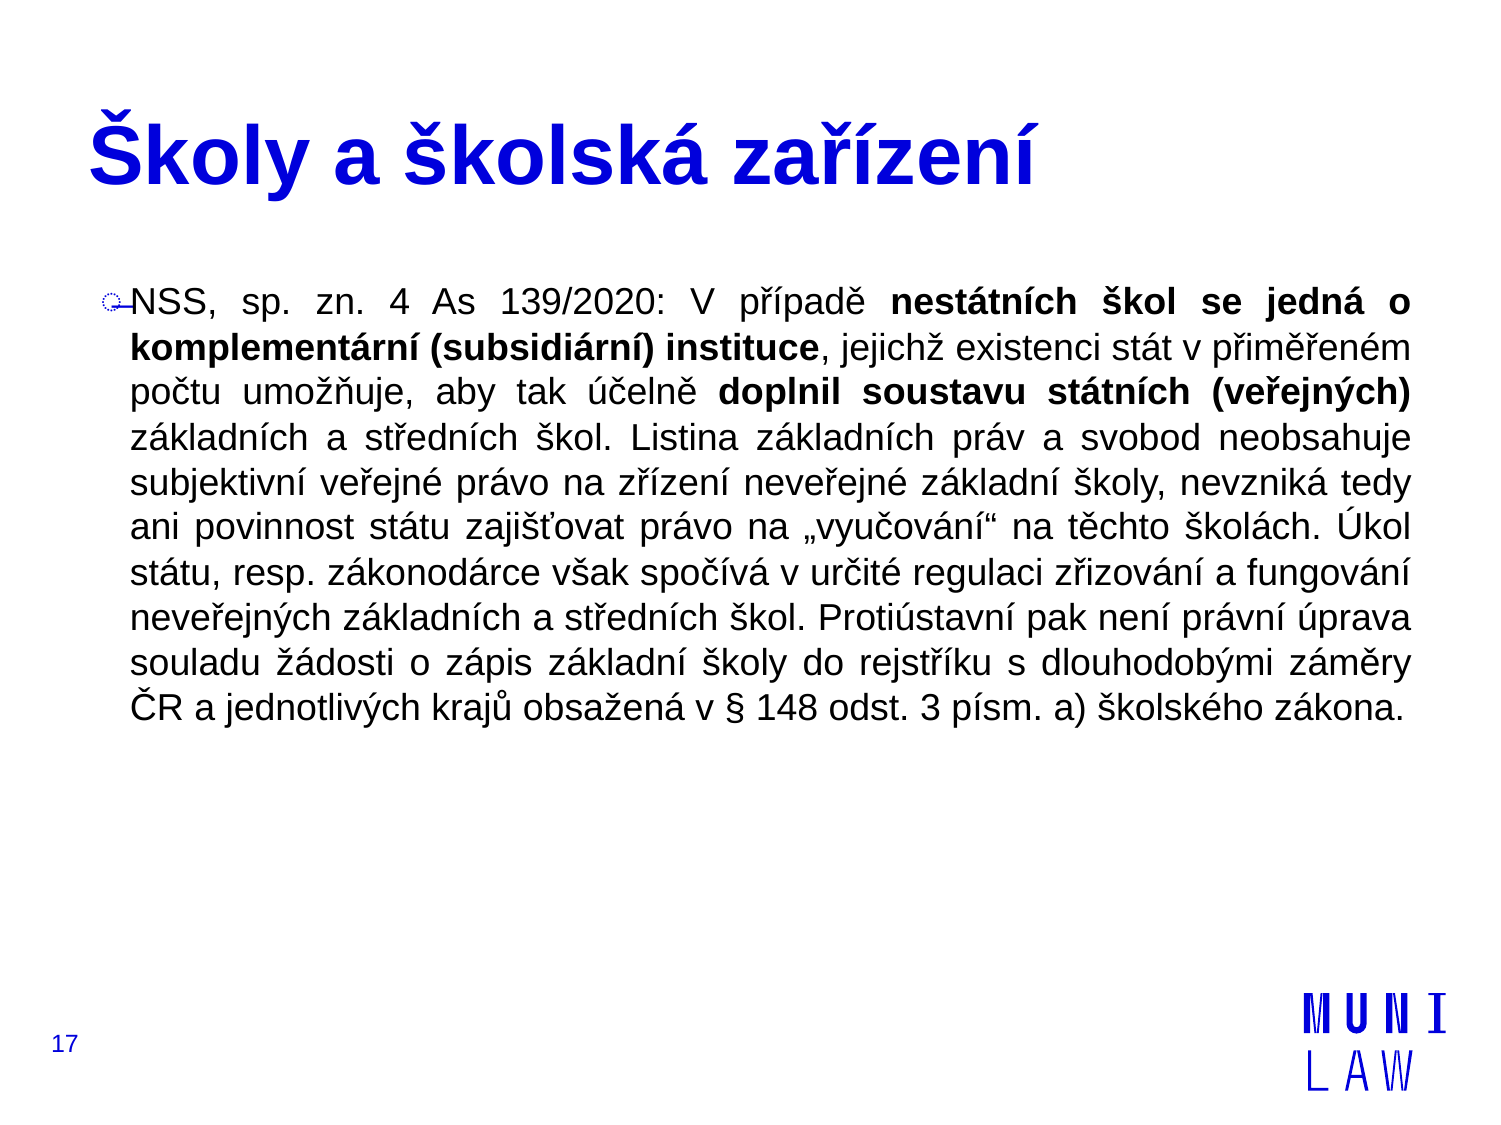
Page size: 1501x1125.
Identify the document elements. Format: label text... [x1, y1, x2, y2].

title Školy a školská zařízení [88, 118, 1412, 193]
list NSS, sp. zn. 4 As 139/2020: V případě nestátních škol se jedná o komplementární (subsidiární) instituce, jejichž existenci stát v přiměřeném počtu umožňuje, aby tak účelně doplnil soustavu státních (veřejných) základních a středních škol. Listina základních práv a svobod neobsahuje subjektivní veřejné právo na zřízení neveřejné základní školy, nevzniká tedy ani povinnost státu zajišťovat právo na „vyučování“ na těchto školách. Úkol státu, resp. zákonodárce však spočívá v určité regulaci zřizování a fungování neveřejných základních a středních škol. Protiústavní pak není právní úprava souladu žádosti o zápis základní školy do rejstříku s dlouhodobými záměry ČR a jednotlivých krajů obsažená v § 148 odst. 3 písm. a) školského zákona. [88, 277, 1412, 957]
slide_number 17 [50, 1021, 82, 1063]
